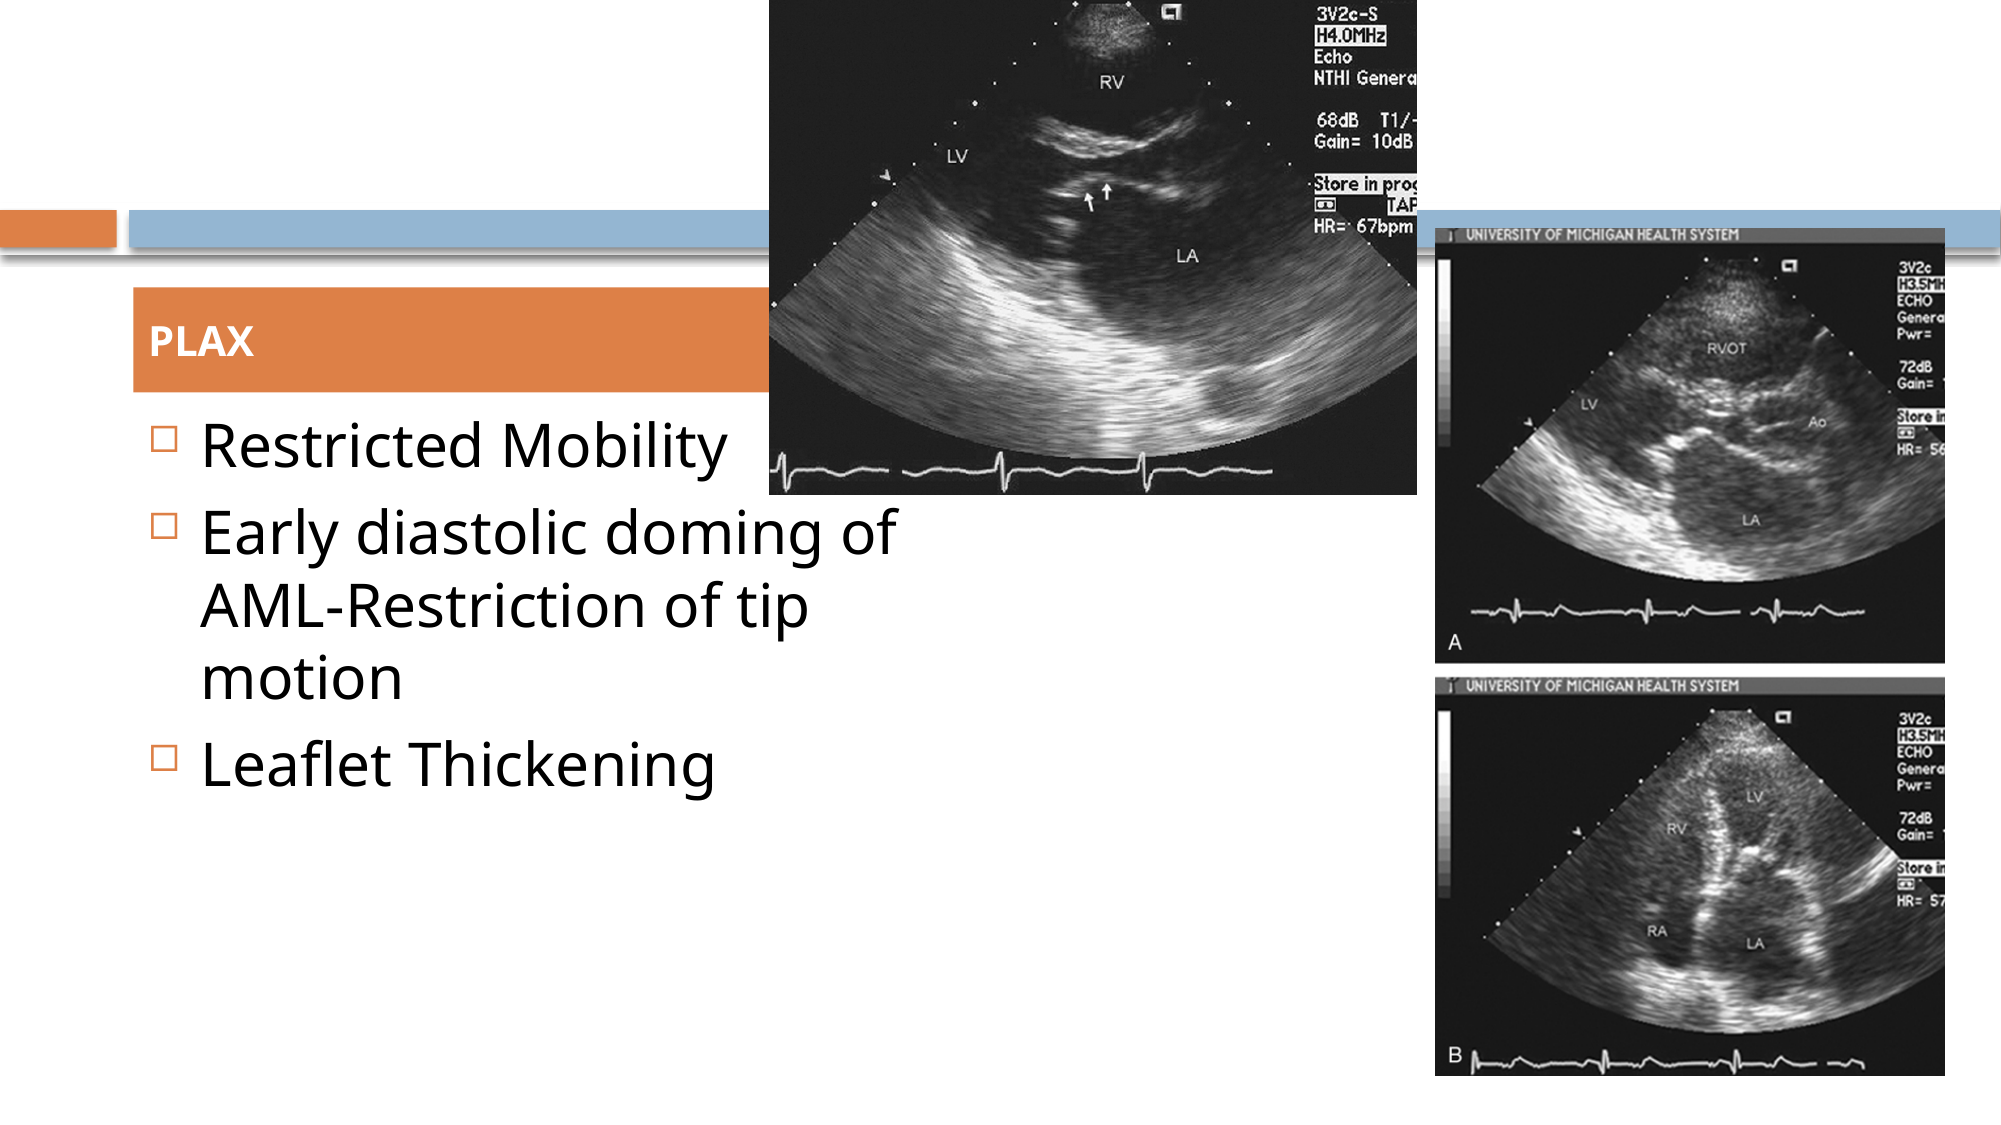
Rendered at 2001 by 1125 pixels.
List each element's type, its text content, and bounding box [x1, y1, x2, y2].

list PLAX [133, 287, 763, 393]
picture [1435, 228, 1945, 1076]
list Restricted Mobility Early diastolic doming of AML-Restriction of tip motion Leaflet Thickening [133, 399, 984, 988]
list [768, 0, 1417, 495]
